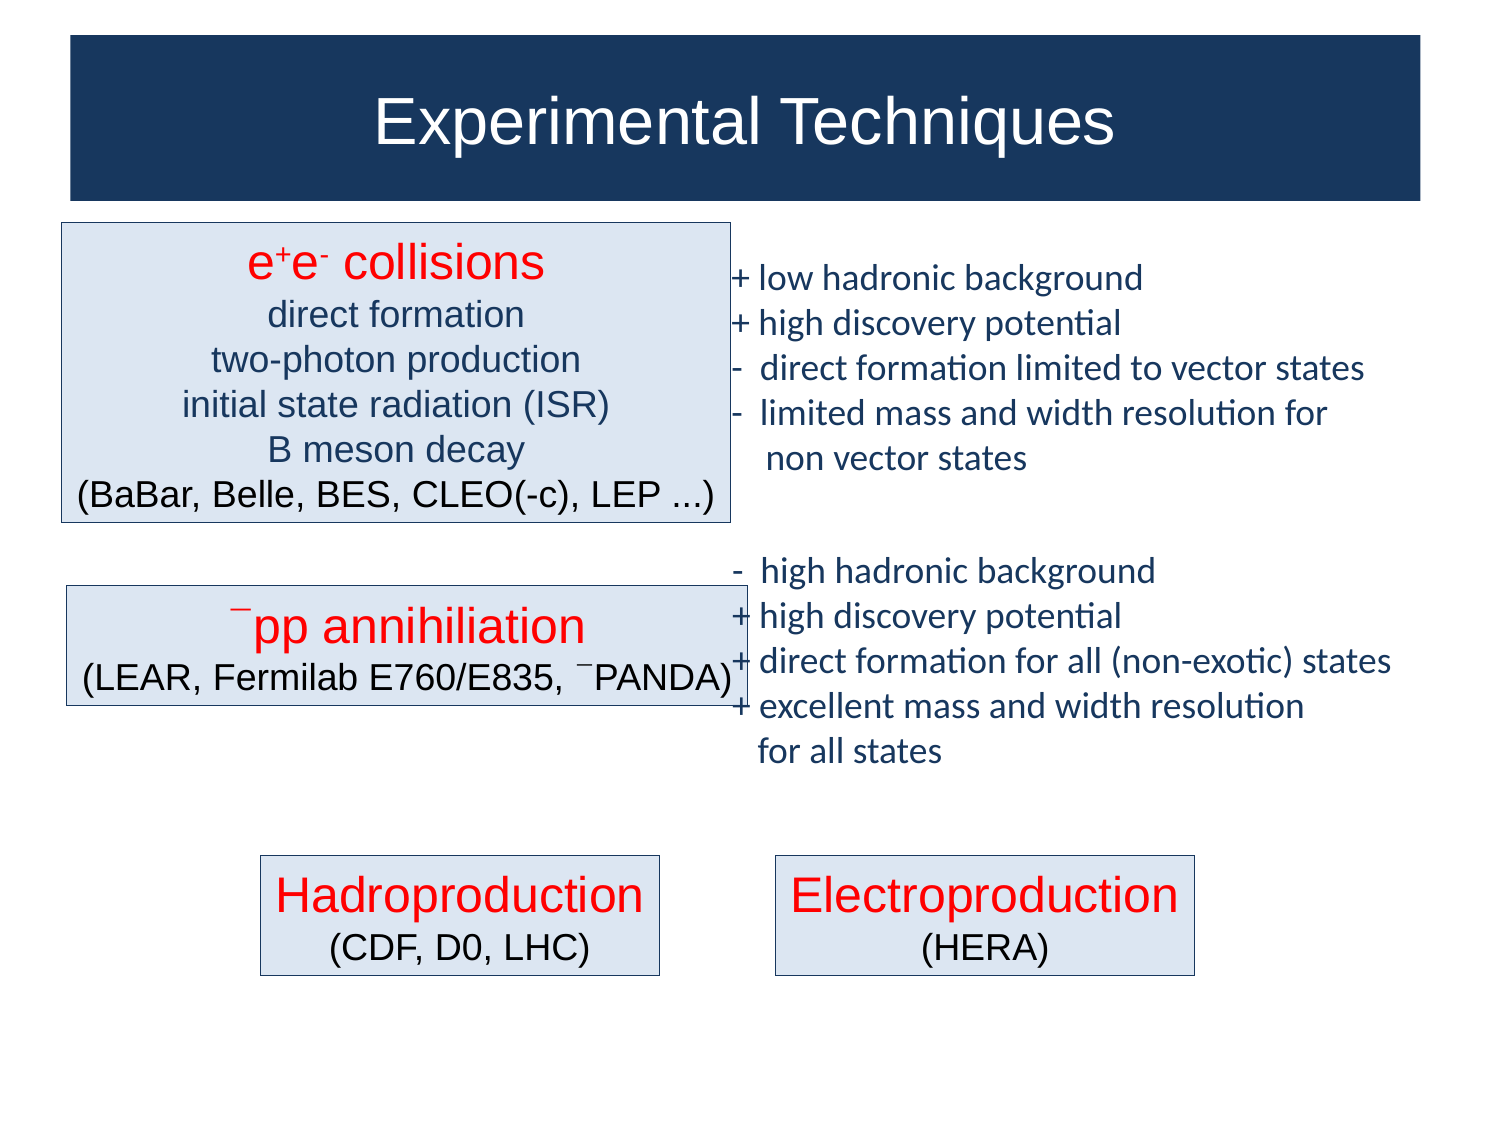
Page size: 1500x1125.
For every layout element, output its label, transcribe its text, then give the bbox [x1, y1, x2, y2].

text_box Electroproduction (HERA) [775, 855, 1195, 976]
text_box Hadroproduction (CDF, D0, LHC) [260, 855, 660, 976]
text_box + low hadronic background + high discovery potential - direct formation limited to vector states - limited mass and width resolution for non vector states [716, 246, 1493, 486]
text_box - high hadronic background + high discovery potential + direct formation for all (non-exotic) states + excellent mass and width resolution for all states [717, 538, 1500, 779]
text_box pp annihiliation (LEAR, Fermilab E760/E835, PANDA) [66, 585, 717, 706]
title Experimental Techniques [70, 35, 1421, 201]
text_box e+e- collisions direct formation two-photon production initial state radiation (ISR) B meson decay (BaBar, Belle, BES, CLEO(-c), LEP ...) [61, 222, 731, 523]
